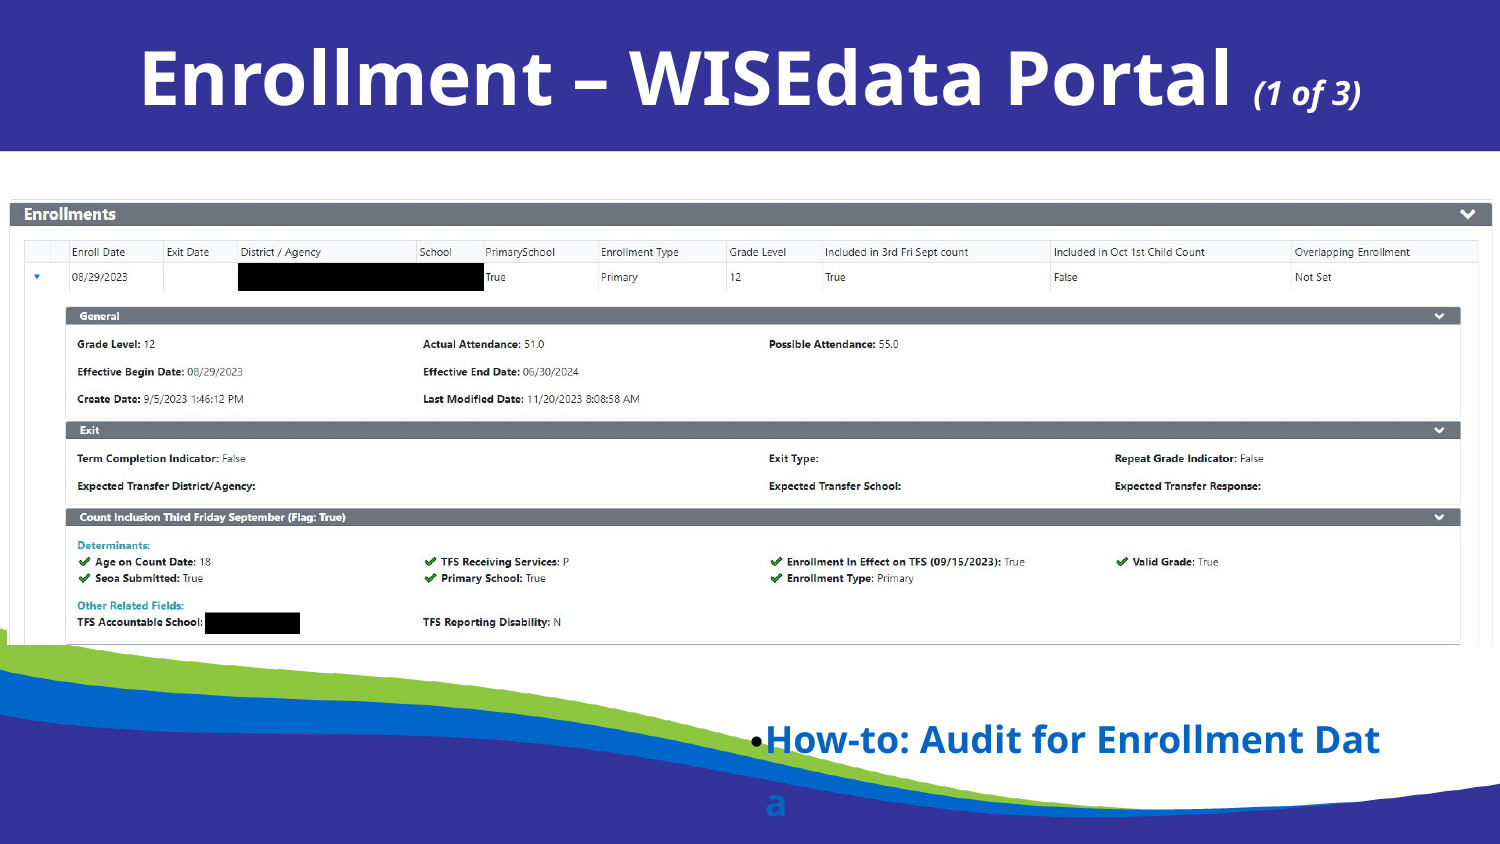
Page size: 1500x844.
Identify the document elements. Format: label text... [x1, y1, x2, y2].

text_box How-to: Audit for Enrollment Data [735, 682, 1429, 758]
title Enrollment – WISEdata Portal (1 of 3) [0, 0, 1500, 152]
picture [0, 199, 1500, 844]
